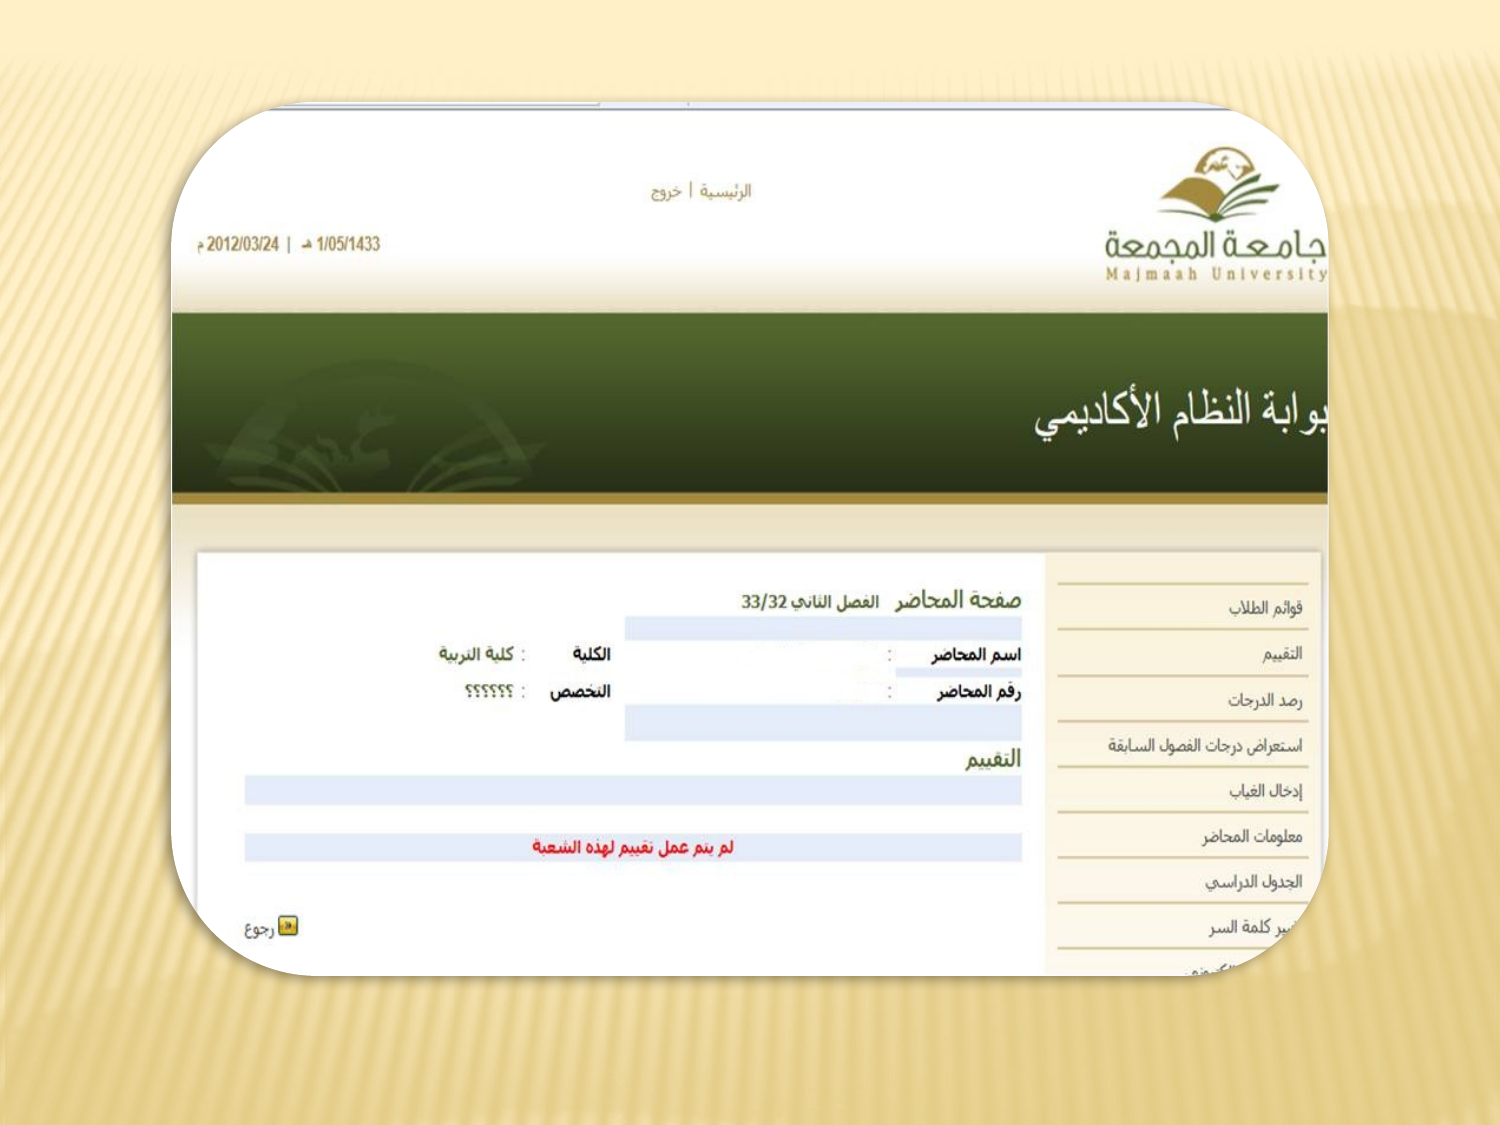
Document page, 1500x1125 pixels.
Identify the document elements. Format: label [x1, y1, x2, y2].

picture [170, 101, 1330, 977]
